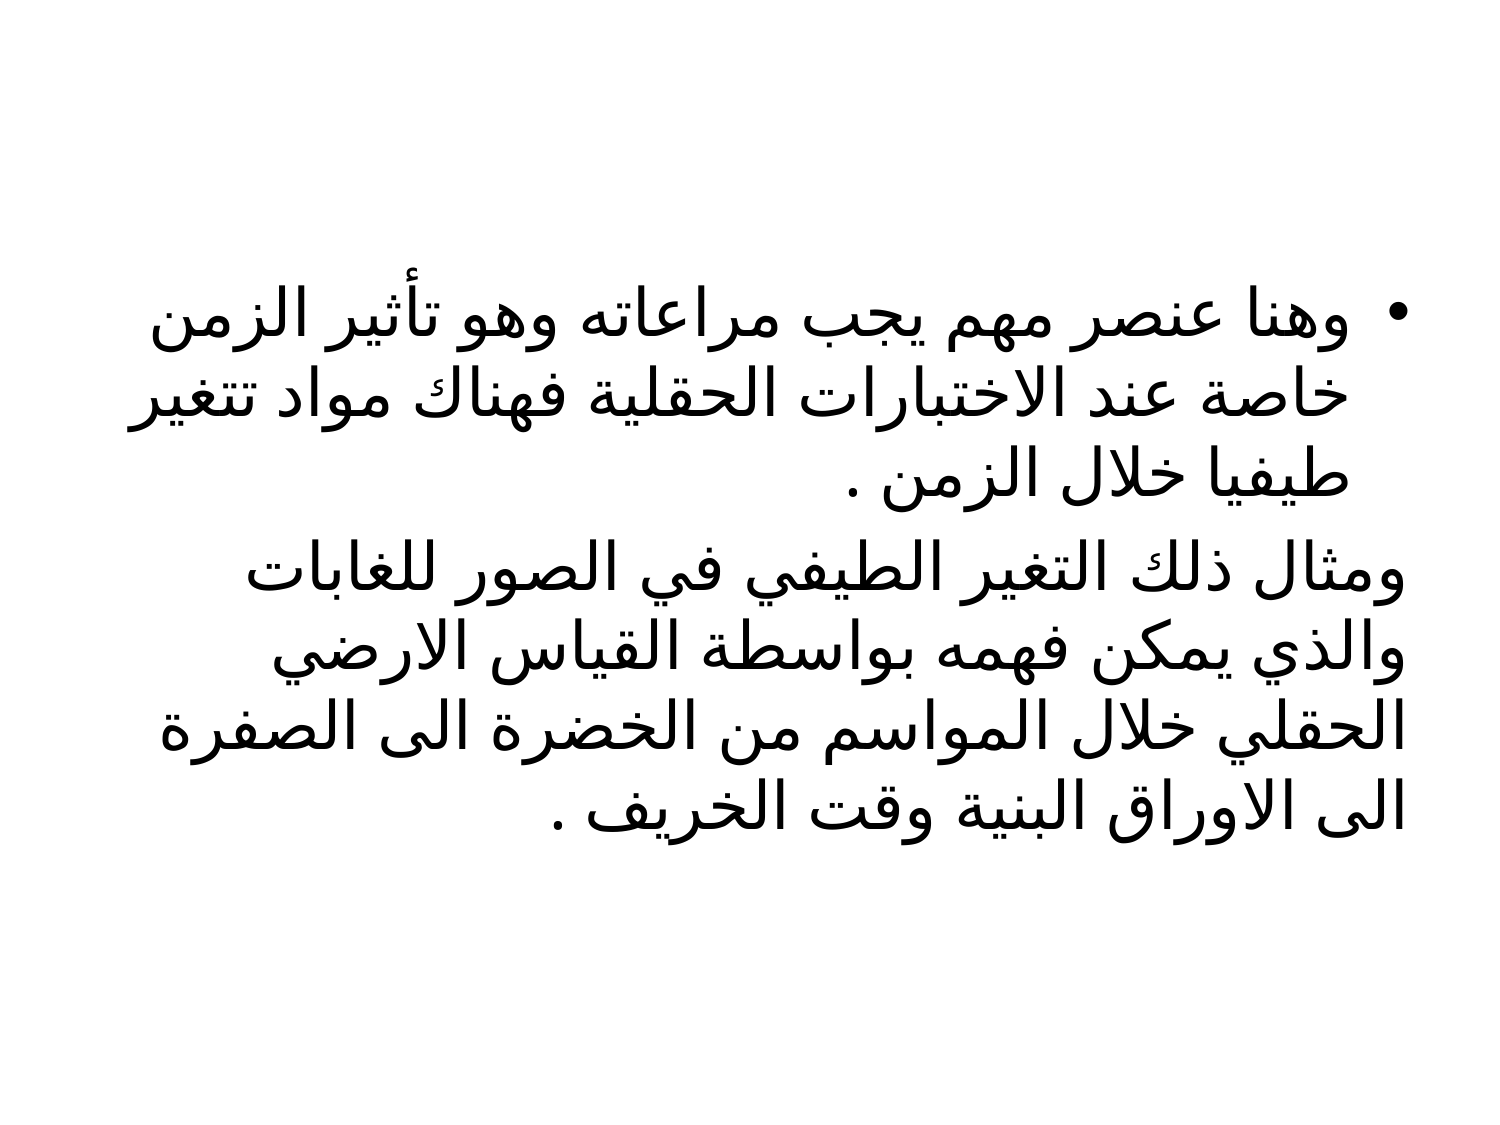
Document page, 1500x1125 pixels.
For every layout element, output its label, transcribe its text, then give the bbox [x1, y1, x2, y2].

list وهنا عنصر مهم يجب مراعاته وهو تأثير الزمن خاصة عند الاختبارات الحقلية فهناك مواد تتغير طيفيا خلال الزمن . ومثال ذلك التغير الطيفي في الصور للغابات والذي يمكن فهمه بواسطة القياس الارضي الحقلي خلال المواسم من الخضرة الى الصفرة الى الاوراق البنية وقت الخريف . [75, 262, 1425, 1005]
